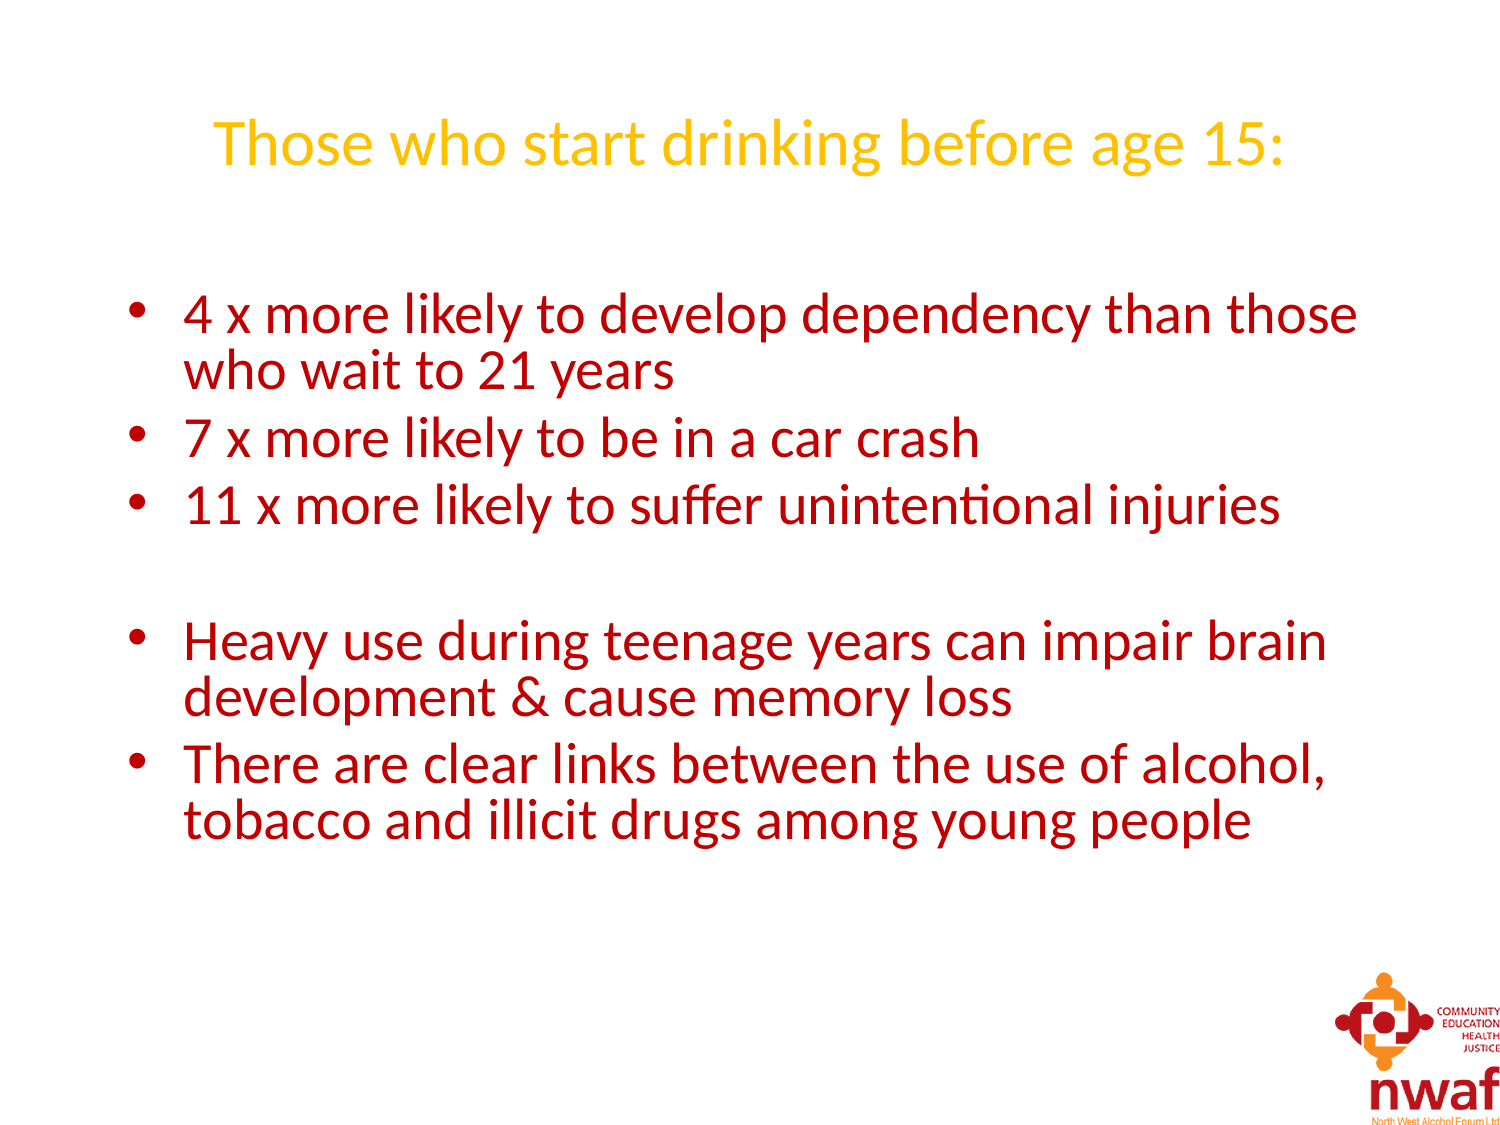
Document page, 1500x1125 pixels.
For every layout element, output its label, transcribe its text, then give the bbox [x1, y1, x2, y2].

title Those who start drinking before age 15: [74, 44, 1426, 233]
picture [1335, 972, 1500, 1125]
list 4 x more likely to develop dependency than those who wait to 21 years 7 x more likely to be in a car crash 11 x more likely to suffer unintentional injuries Heavy use during teenage years can impair brain development & cause memory loss There are clear links between the use of alcohol, tobacco and illicit drugs among young people [112, 281, 1388, 1001]
